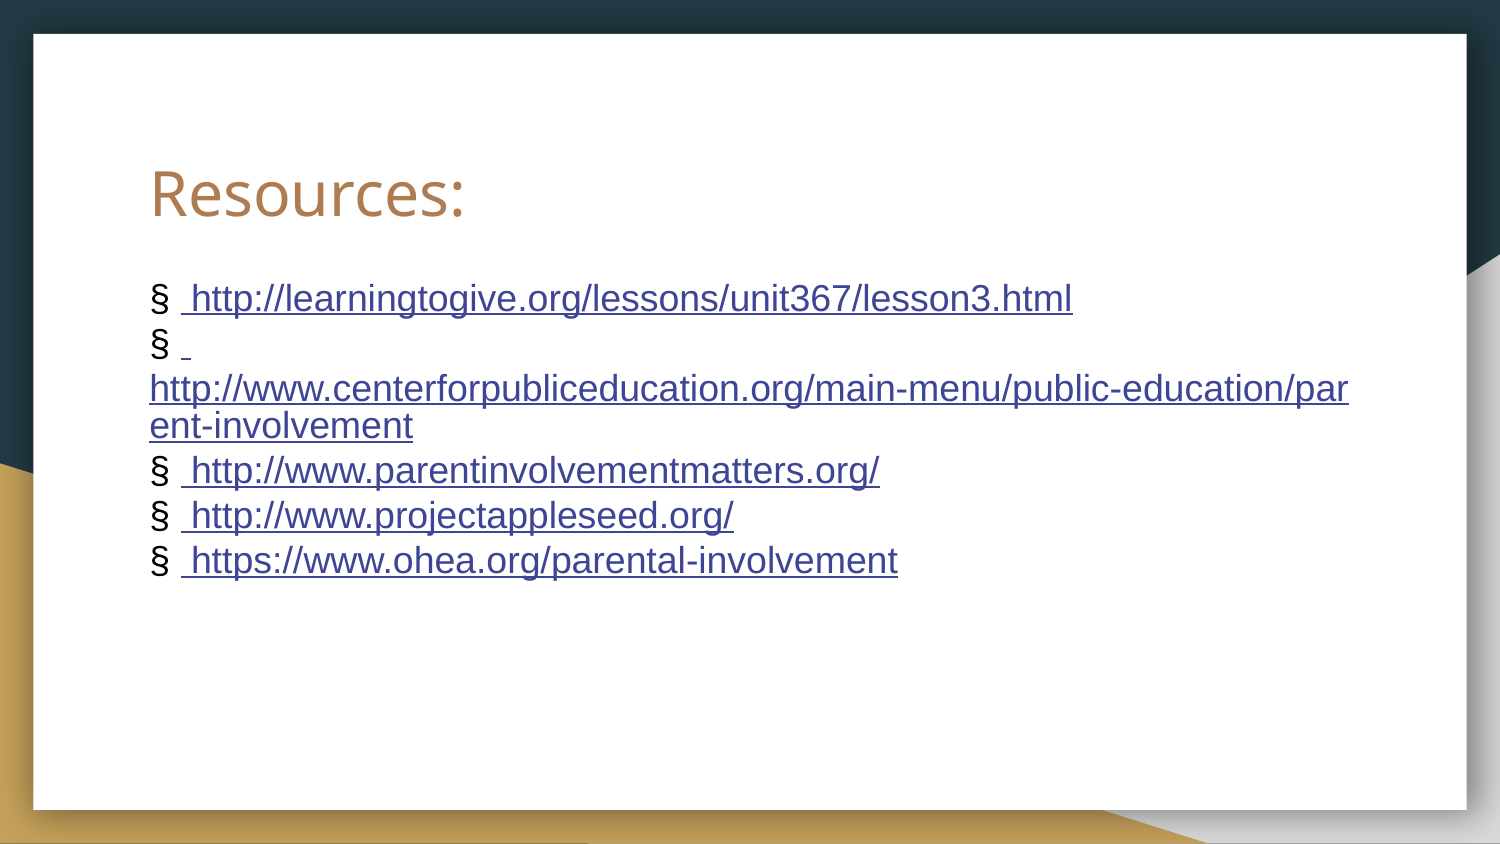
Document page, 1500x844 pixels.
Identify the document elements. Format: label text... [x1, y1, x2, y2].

title Resources: § http://learningtogive.org/lessons/unit367/lesson3.html § http://www.centerforpubliceducation.org/main-menu/public-education/parent-involvement § http://www.parentinvolvementmatters.org/ § http://www.projectappleseed.org/ § https://www.ohea.org/parental-involvement [134, 138, 1366, 245]
list [134, 245, 1366, 729]
